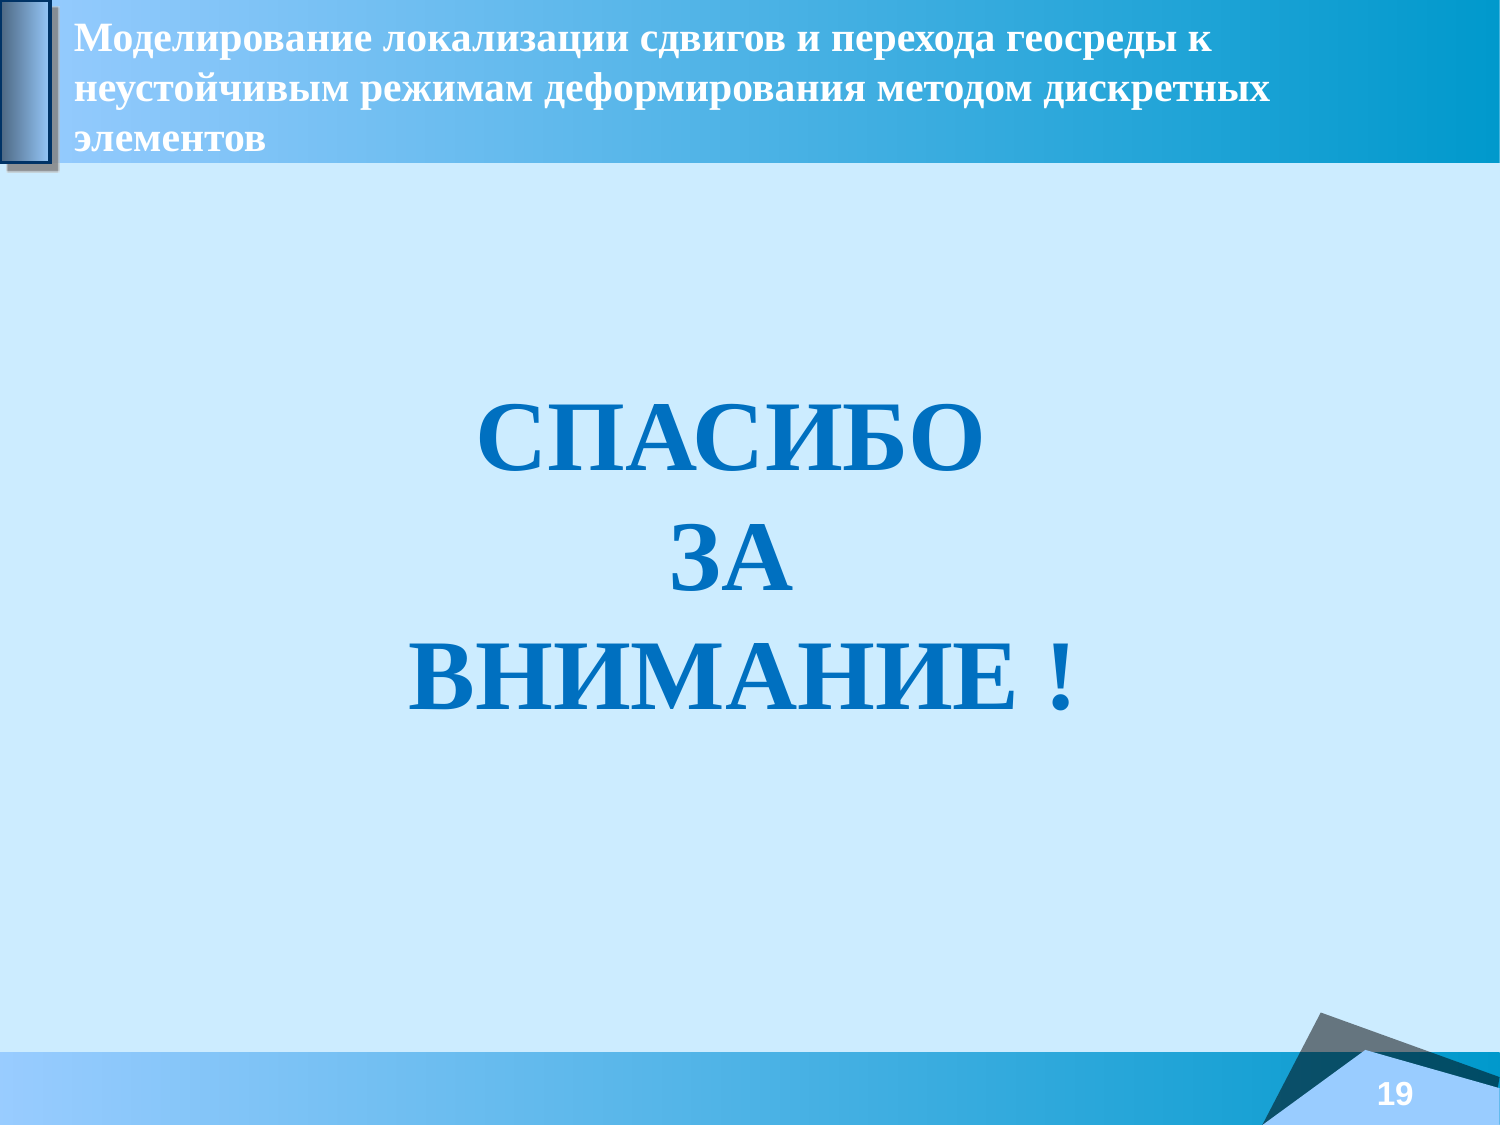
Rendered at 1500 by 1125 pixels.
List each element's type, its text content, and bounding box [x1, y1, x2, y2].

text_box СПАСИБО ЗА ВНИМАНИЕ ! [28, 362, 1459, 788]
title Моделирование локализации сдвигов и перехода геосреды к неустойчивым режимам деформирования методом дискретных элементов [58, 54, 1459, 169]
slide_number 19 [1315, 1062, 1476, 1123]
